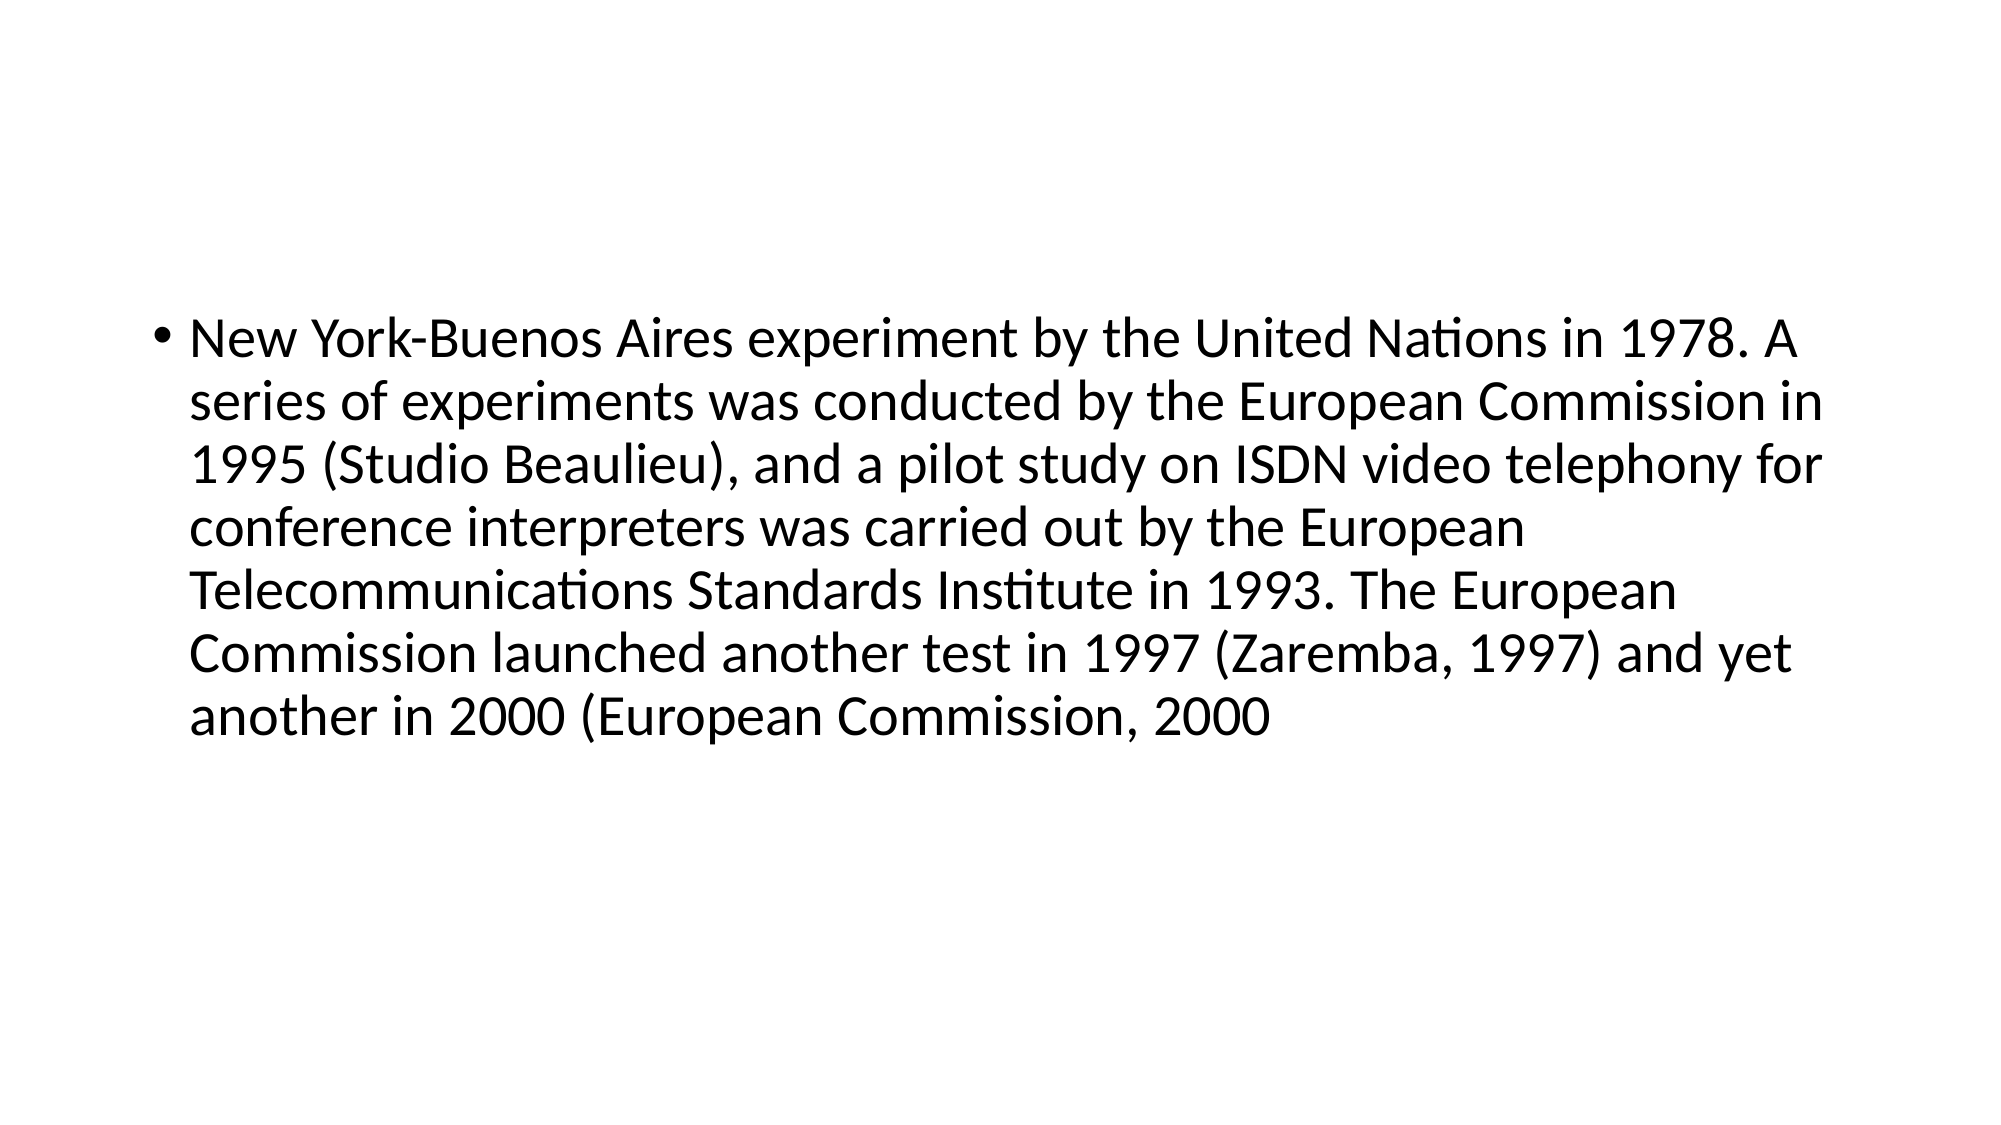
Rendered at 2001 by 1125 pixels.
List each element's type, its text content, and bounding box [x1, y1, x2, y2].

list New York-Buenos Aires experiment by the United Nations in 1978. A series of experiments was conducted by the European Commission in 1995 (Studio Beaulieu), and a pilot study on ISDN video telephony for conference interpreters was carried out by the European Telecommunications Standards Institute in 1993. The European Commission launched another test in 1997 (Zaremba, 1997) and yet another in 2000 (European Commission, 2000 [137, 299, 1863, 1014]
